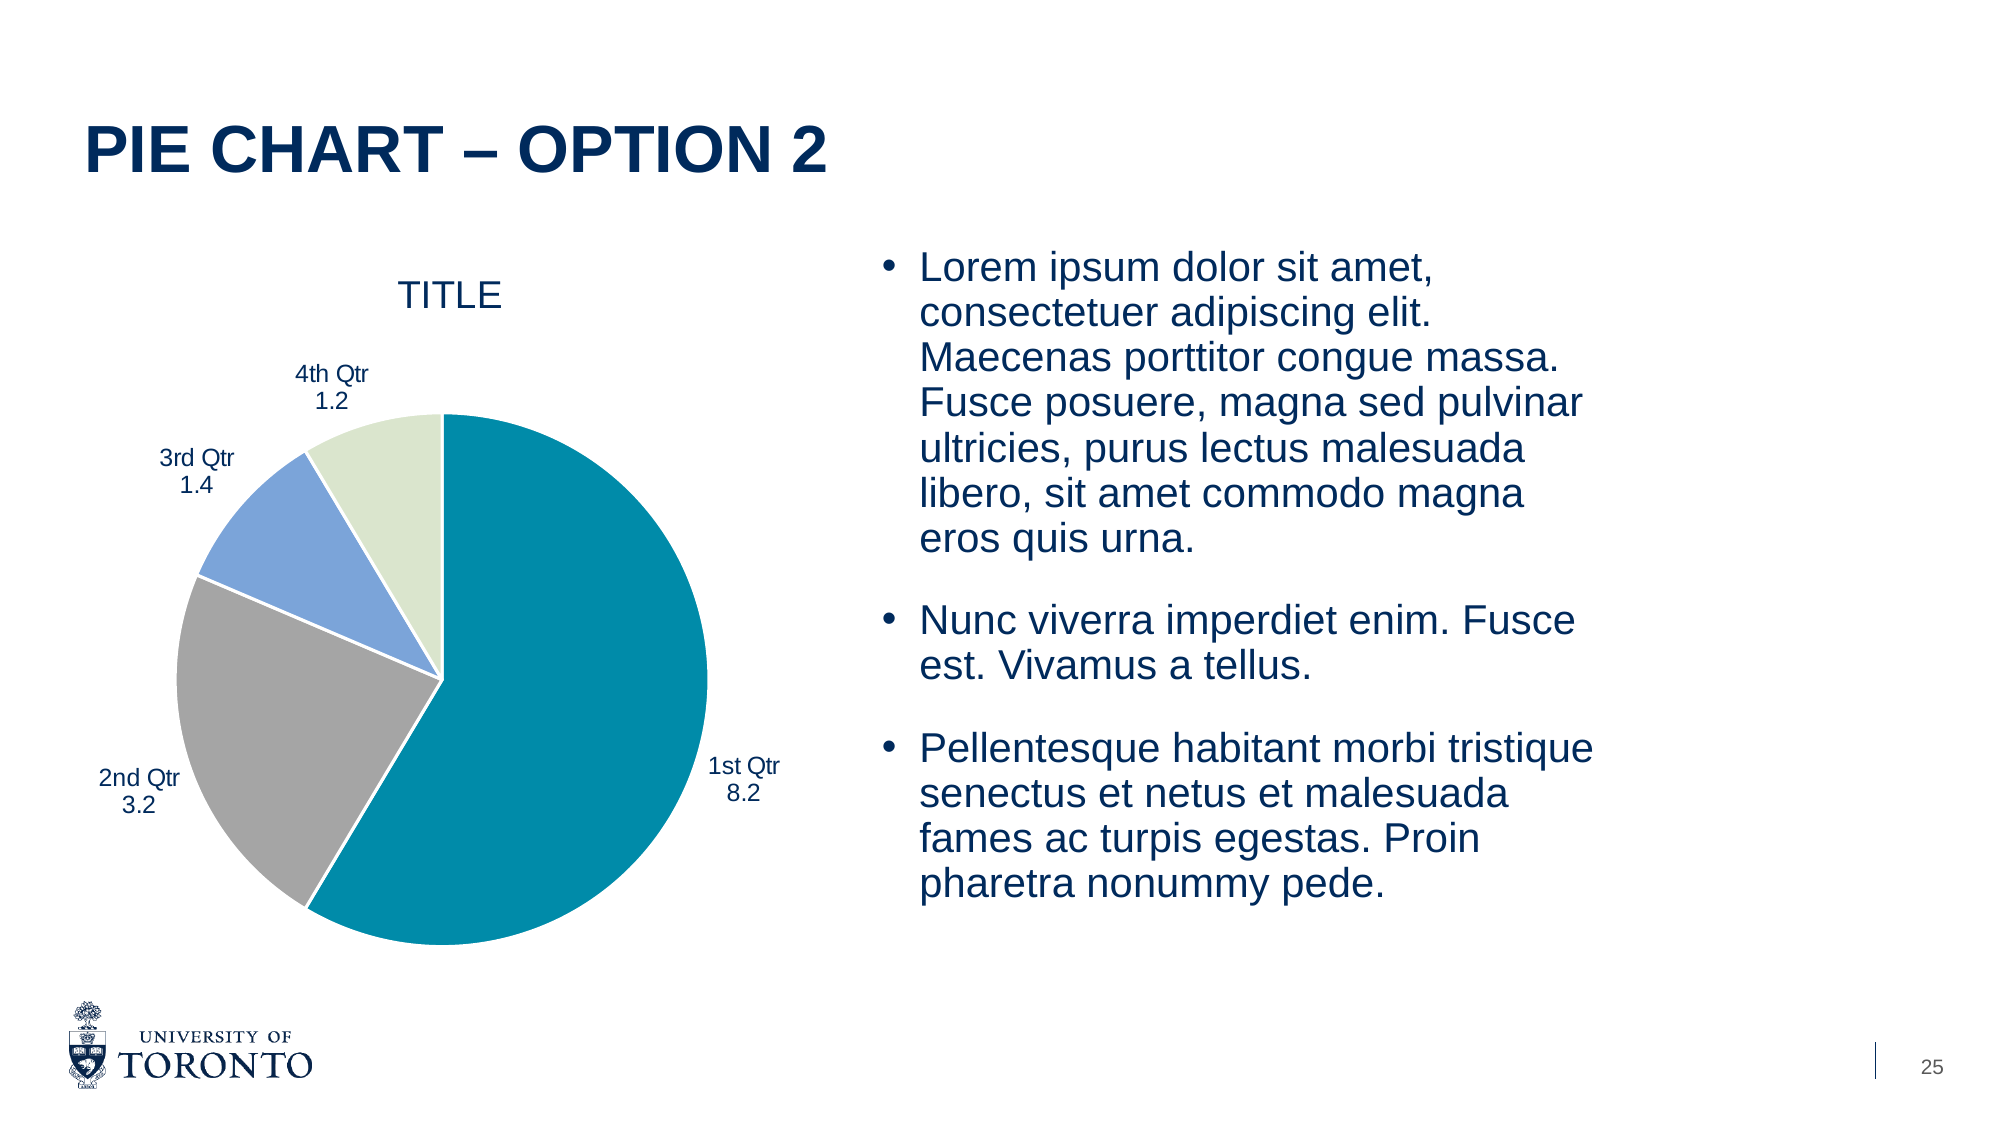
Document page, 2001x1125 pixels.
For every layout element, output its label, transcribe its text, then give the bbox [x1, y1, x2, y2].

chart [69, 238, 832, 985]
title Pie Chart – option 2 [69, 50, 1630, 195]
picture [69, 1001, 312, 1089]
slide_number 25 [1896, 1036, 1969, 1097]
list Lorem ipsum dolor sit amet, consectetuer adipiscing elit. Maecenas porttitor congue massa. Fusce posuere, magna sed pulvinar ultricies, purus lectus malesuada libero, sit amet commodo magna eros quis urna. Nunc viverra imperdiet enim. Fusce est. Vivamus a tellus. Pellentesque habitant morbi tristique senectus et netus et malesuada fames ac turpis egestas. Proin pharetra nonummy pede. [866, 238, 1630, 985]
